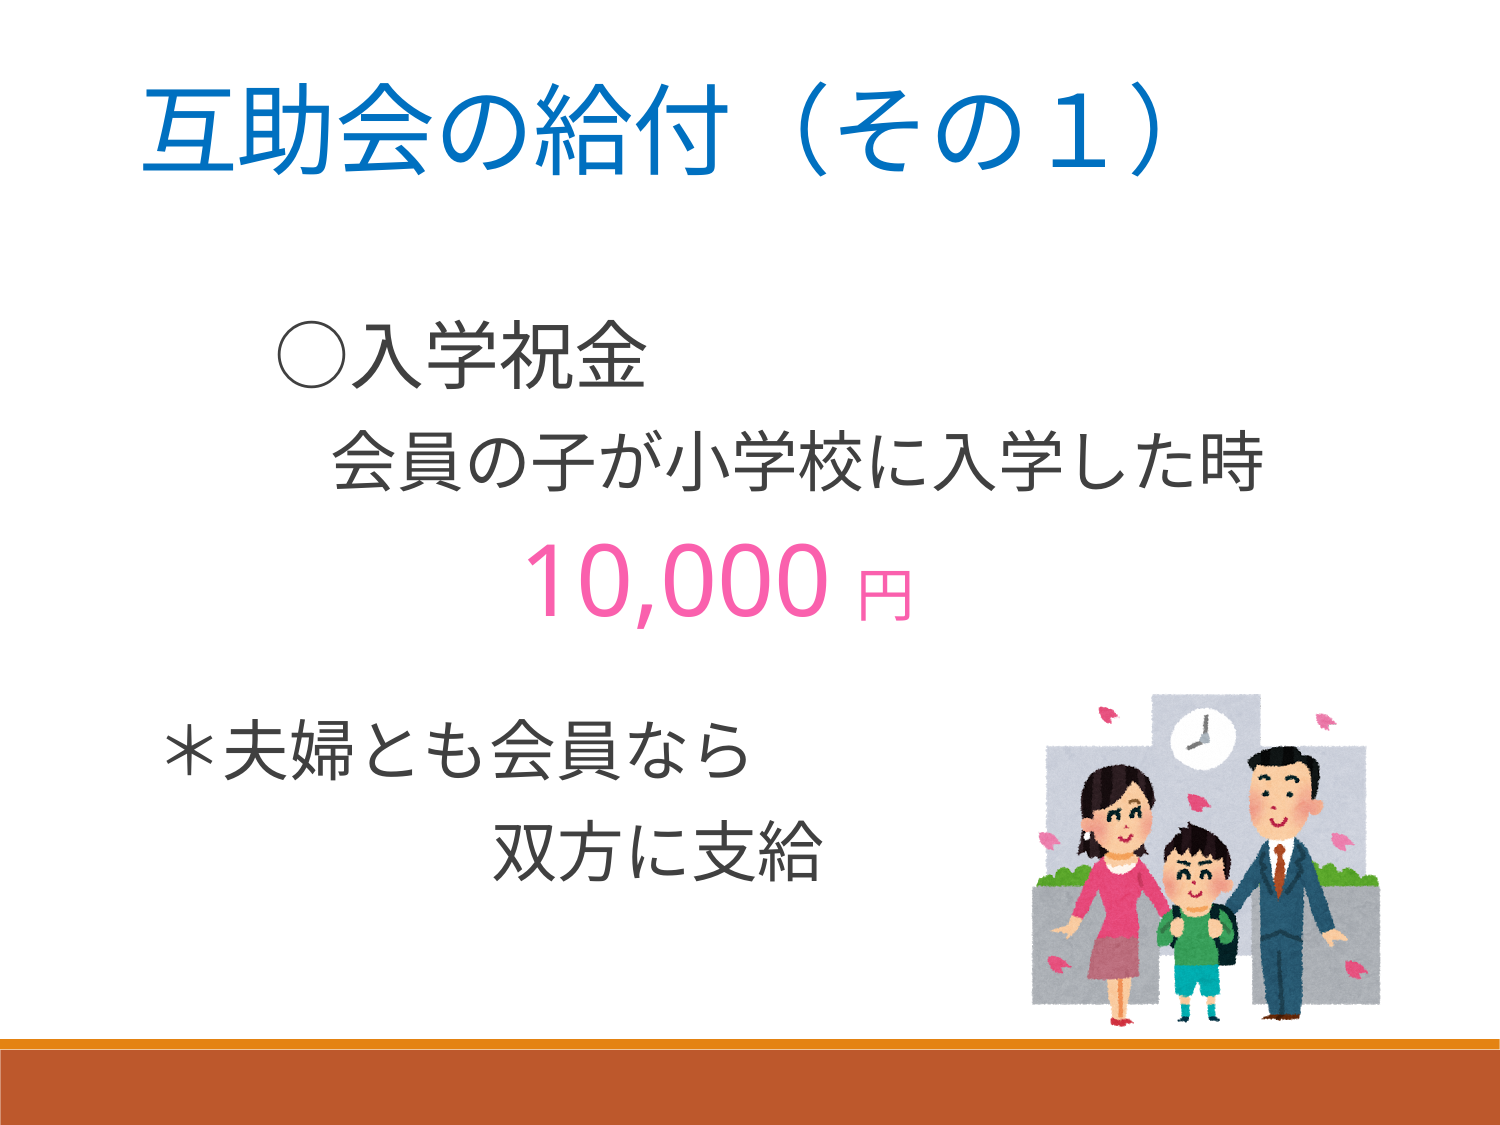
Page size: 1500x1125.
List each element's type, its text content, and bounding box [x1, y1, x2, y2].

picture [1021, 656, 1397, 1034]
list ○入学祝金 会員の子が小学校に入学した時 10,000円 ＊夫婦とも会員なら 双方に支給 [0, 231, 1500, 1071]
title 互助会の給付（その１） [76, 78, 1371, 231]
